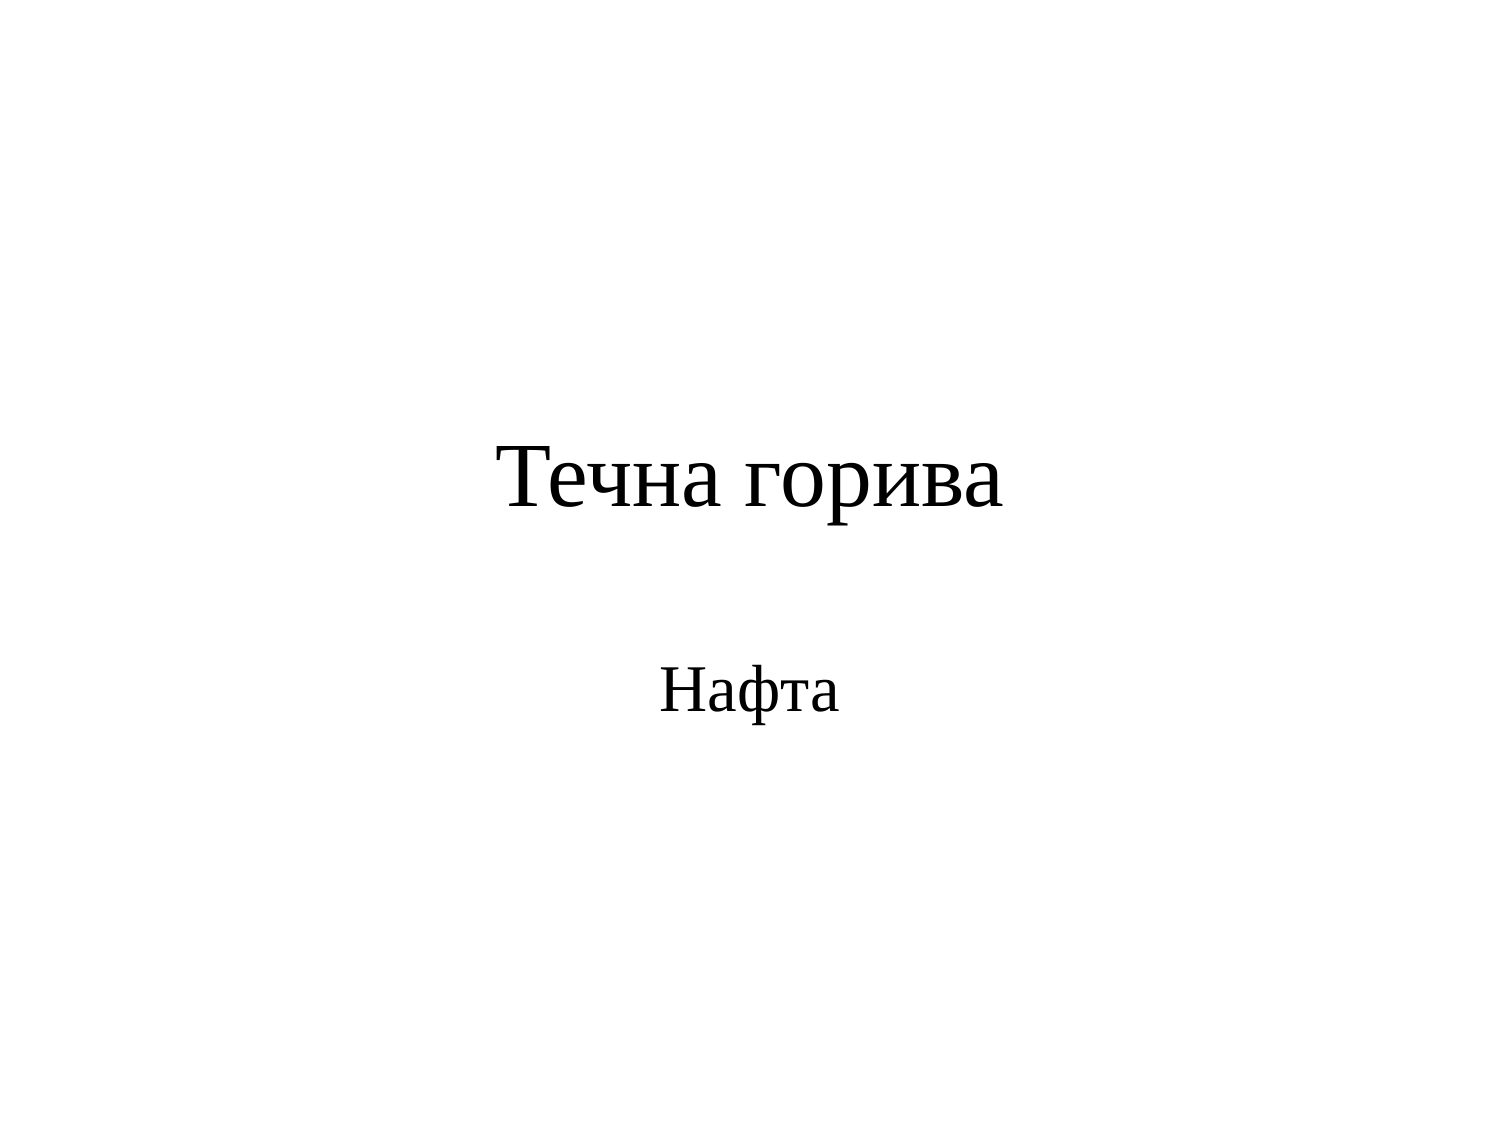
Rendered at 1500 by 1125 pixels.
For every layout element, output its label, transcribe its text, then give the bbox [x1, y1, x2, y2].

subtitle Нафта [225, 637, 1275, 925]
title Течна горива [112, 349, 1388, 591]
